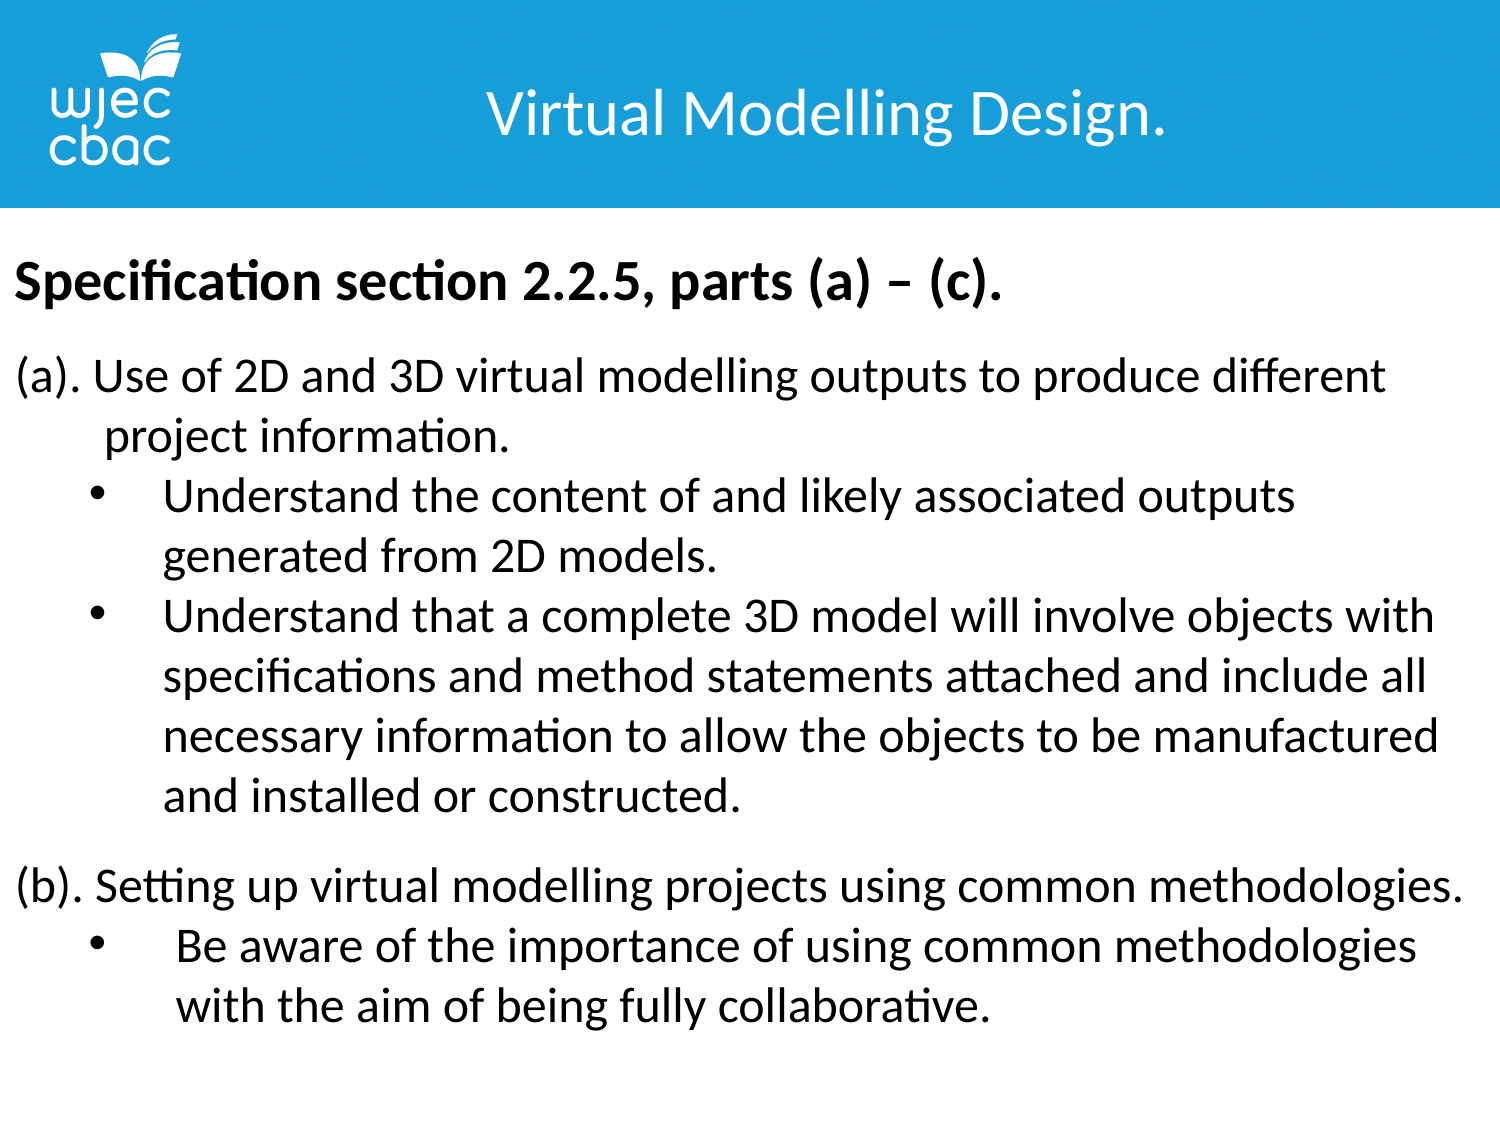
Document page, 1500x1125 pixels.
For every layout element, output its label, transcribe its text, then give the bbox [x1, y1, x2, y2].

picture [0, 0, 1500, 208]
text_box Specification section 2.2.5, parts (a) – (c). (a). Use of 2D and 3D virtual modelling outputs to produce different project information. Understand the content of and likely associated outputs generated from 2D models. Understand that a complete 3D model will involve objects with specifications and method statements attached and include all necessary information to allow the objects to be manufactured and installed or constructed. (b). Setting up virtual modelling projects using common methodologies. Be aware of the importance of using common methodologies with the aim of being fully collaborative. [0, 234, 1500, 1100]
text_box Virtual Modelling Design. [461, 61, 1257, 194]
